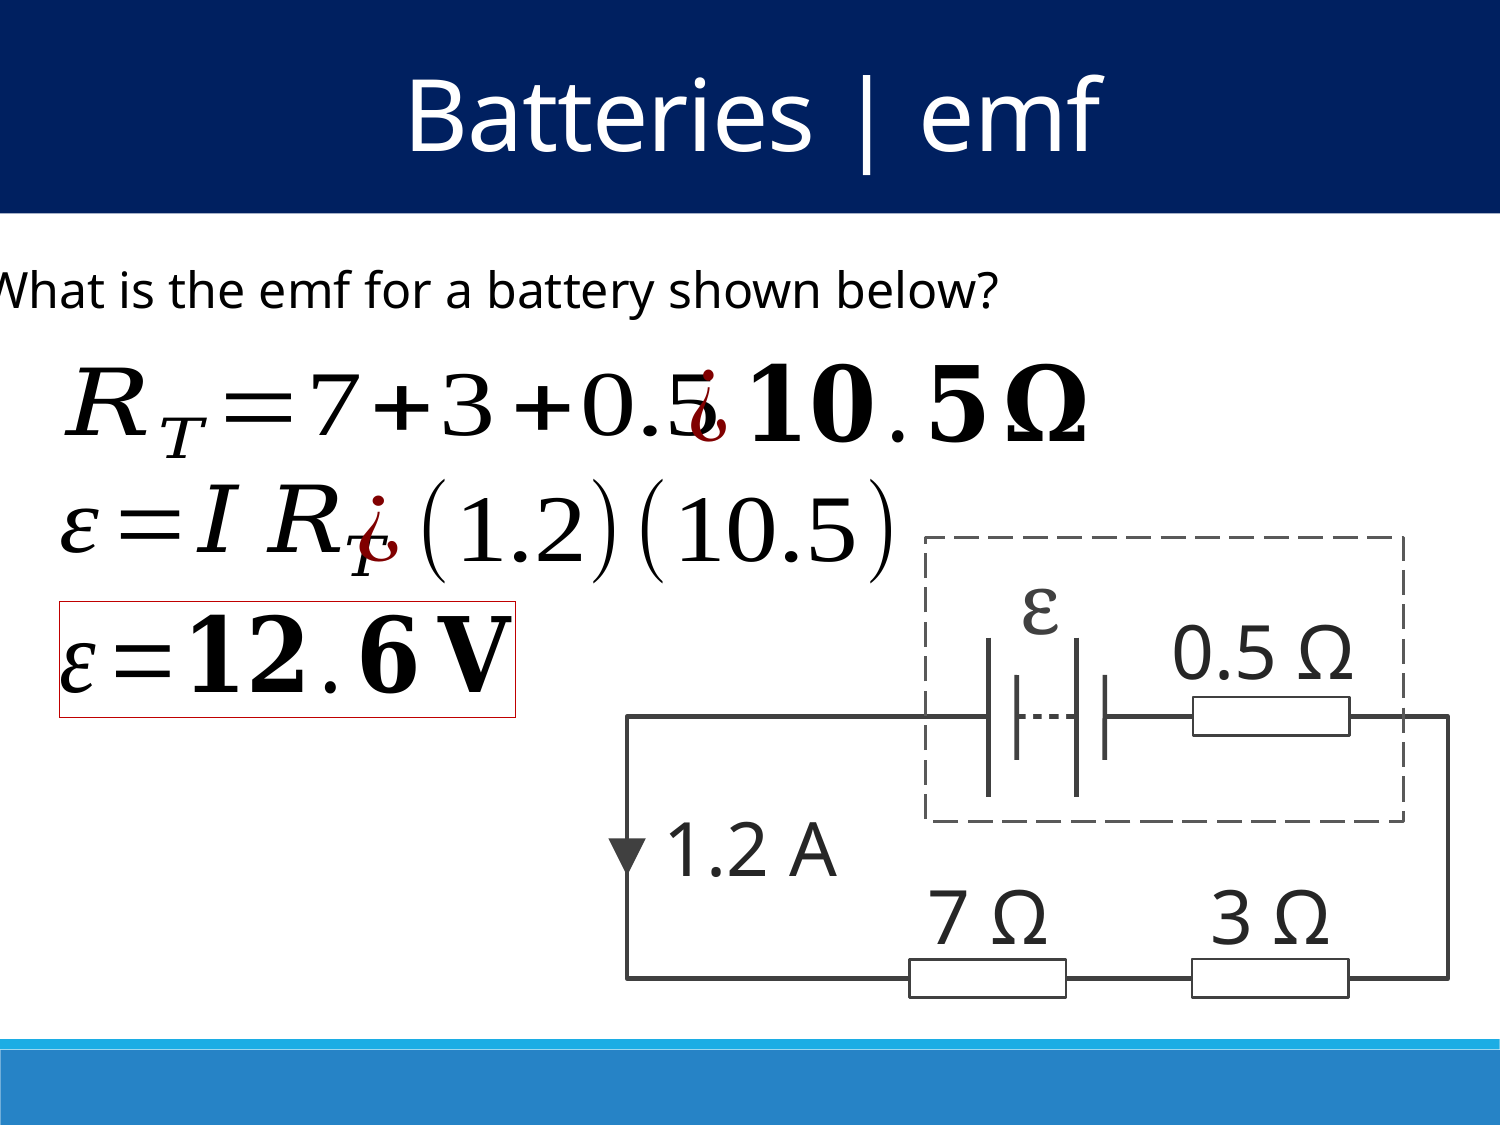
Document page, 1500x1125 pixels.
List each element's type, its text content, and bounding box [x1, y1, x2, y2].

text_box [987, 637, 1018, 798]
text_box 1.2 A [648, 794, 852, 900]
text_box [1075, 637, 1106, 798]
text_box Batteries | emf [4, 62, 1500, 189]
text_box ε [1004, 543, 1076, 659]
text_box [0, 0, 1500, 215]
text_box [908, 958, 1067, 999]
text_box 7 Ω [913, 862, 1064, 958]
text_box 3 Ω [1195, 861, 1347, 958]
text_box [1191, 958, 1350, 999]
text_box What is the emf for a battery shown below? [0, 250, 1015, 326]
text_box [924, 536, 1405, 822]
text_box [626, 715, 1449, 980]
